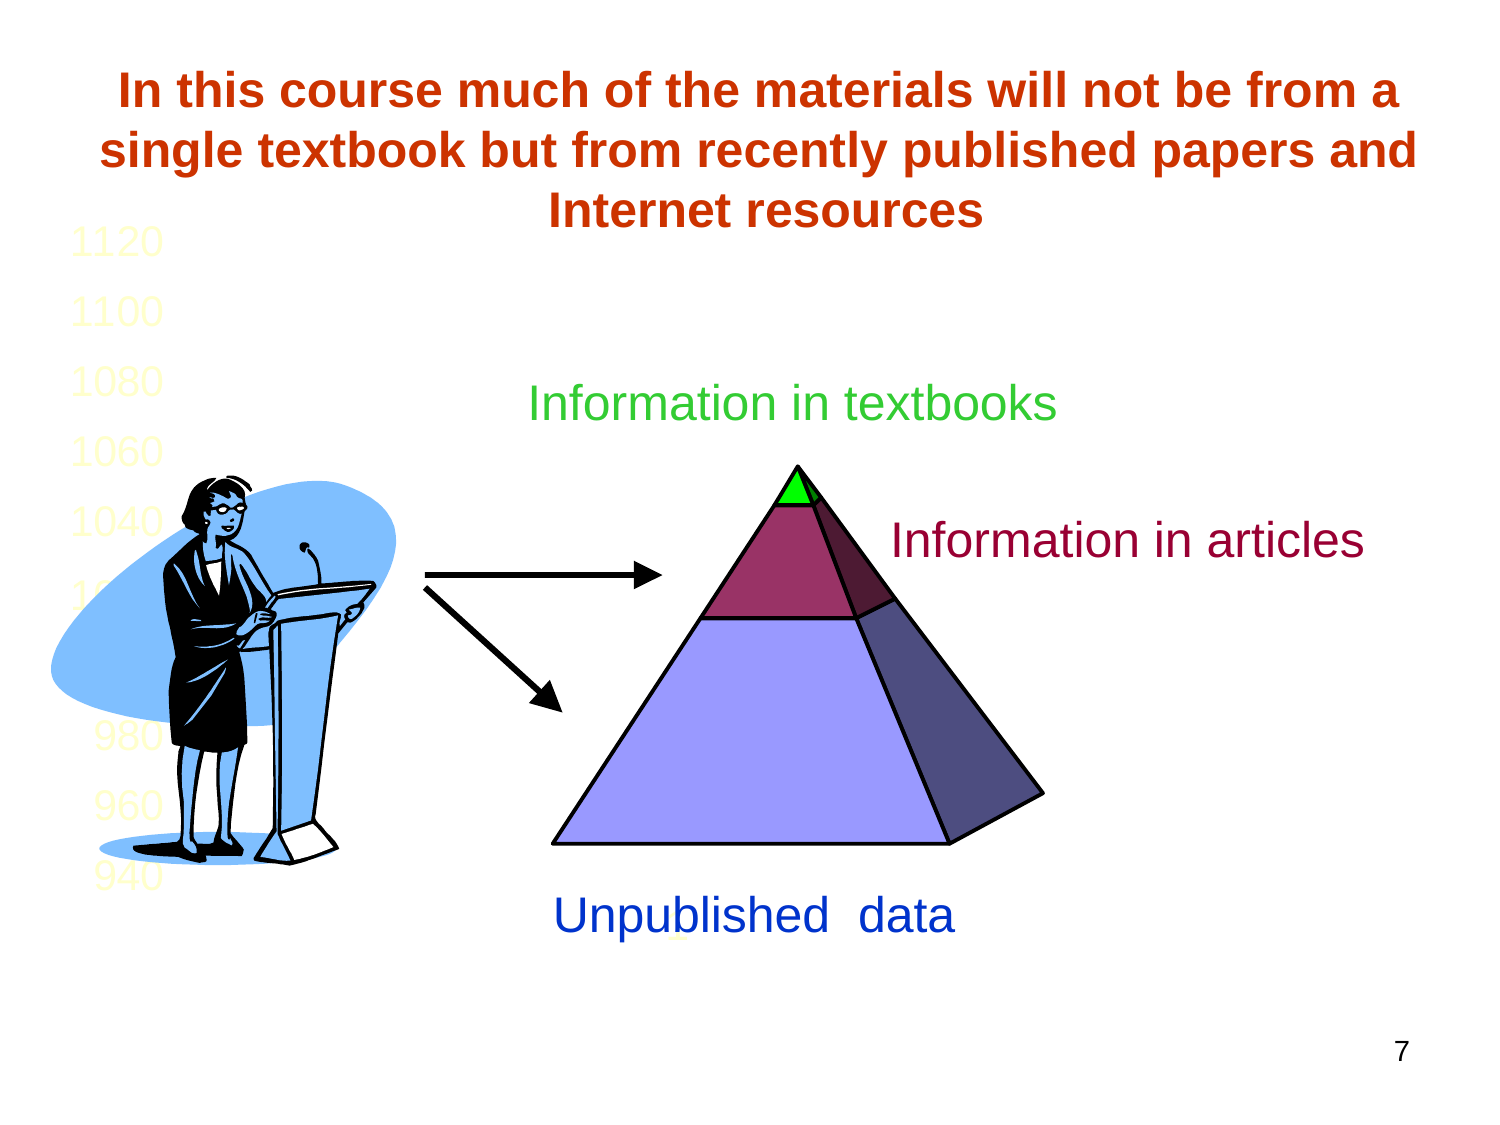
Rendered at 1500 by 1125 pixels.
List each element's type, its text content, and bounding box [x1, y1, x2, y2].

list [0, 49, 1476, 1043]
slide_number 7 [1074, 1051, 1426, 1103]
picture [49, 474, 401, 866]
